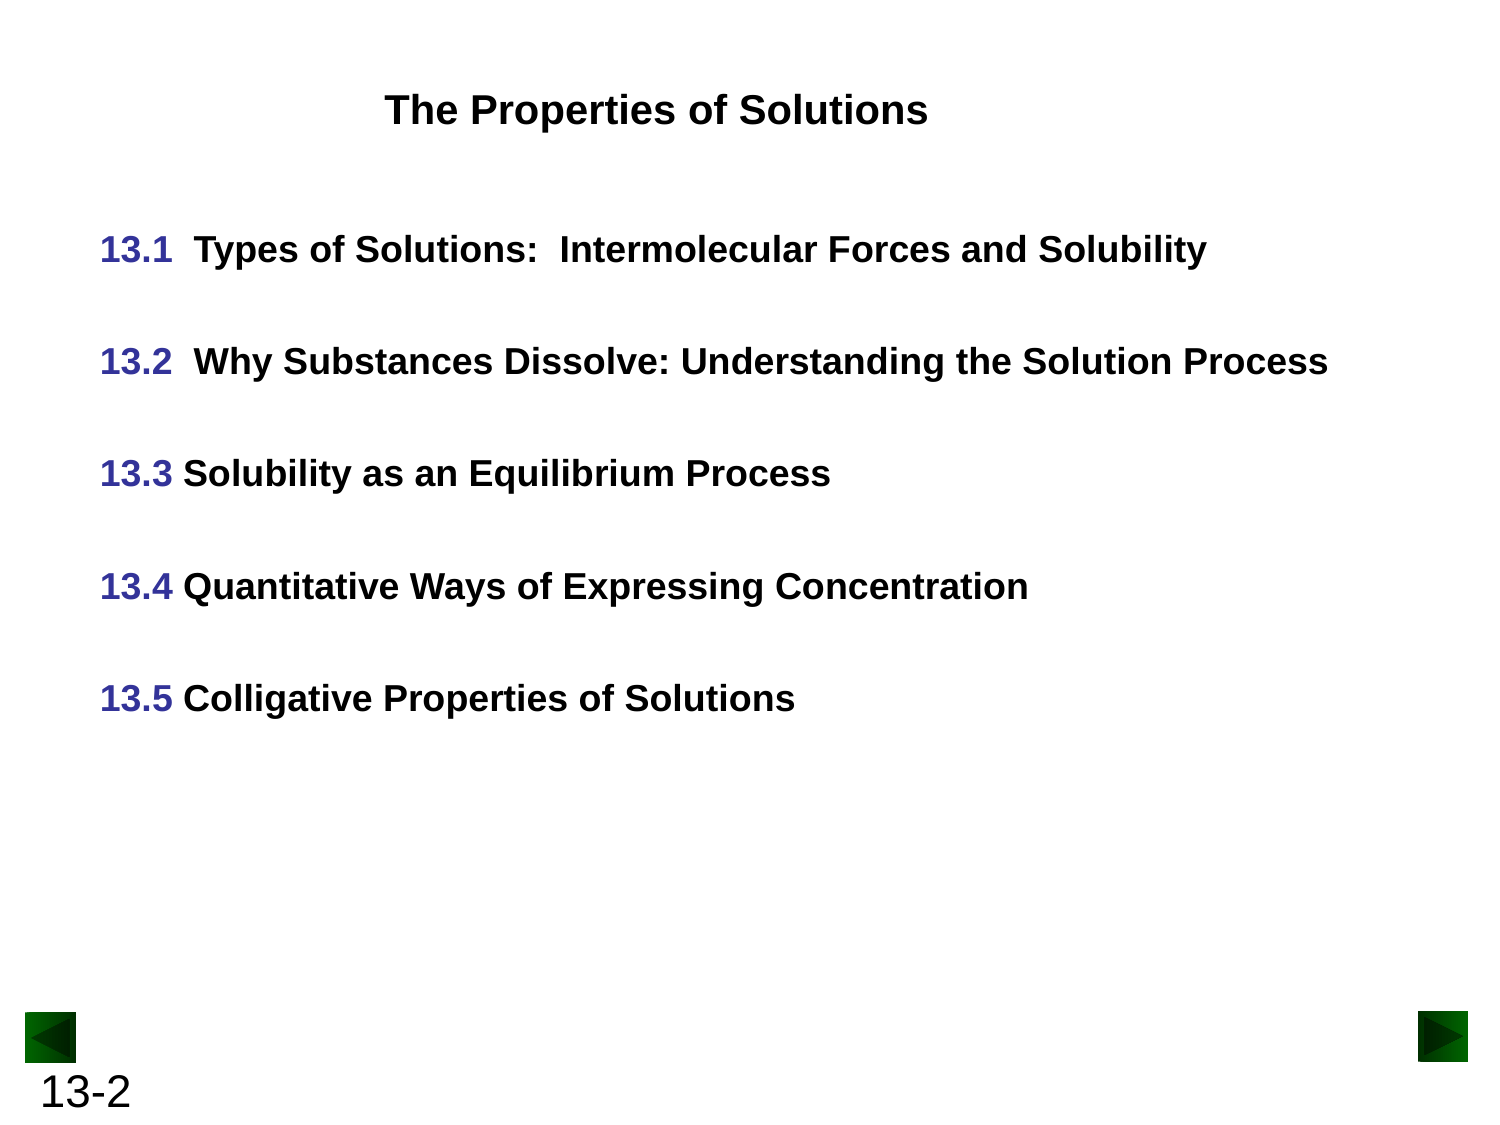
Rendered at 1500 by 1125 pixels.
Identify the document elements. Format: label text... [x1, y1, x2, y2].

text_box 13.3 Solubility as an Equilibrium Process [99, 441, 1363, 502]
text_box 13.1 Types of Solutions: Intermolecular Forces and Solubility [99, 217, 1450, 278]
text_box 13.4 Quantitative Ways of Expressing Concentration [99, 554, 1075, 615]
text_box 13.5 Colligative Properties of Solutions [99, 666, 1300, 727]
text_box 13.2 Why Substances Dissolve: Understanding the Solution Process [99, 329, 1413, 390]
text_box The Properties of Solutions [287, 75, 1038, 140]
